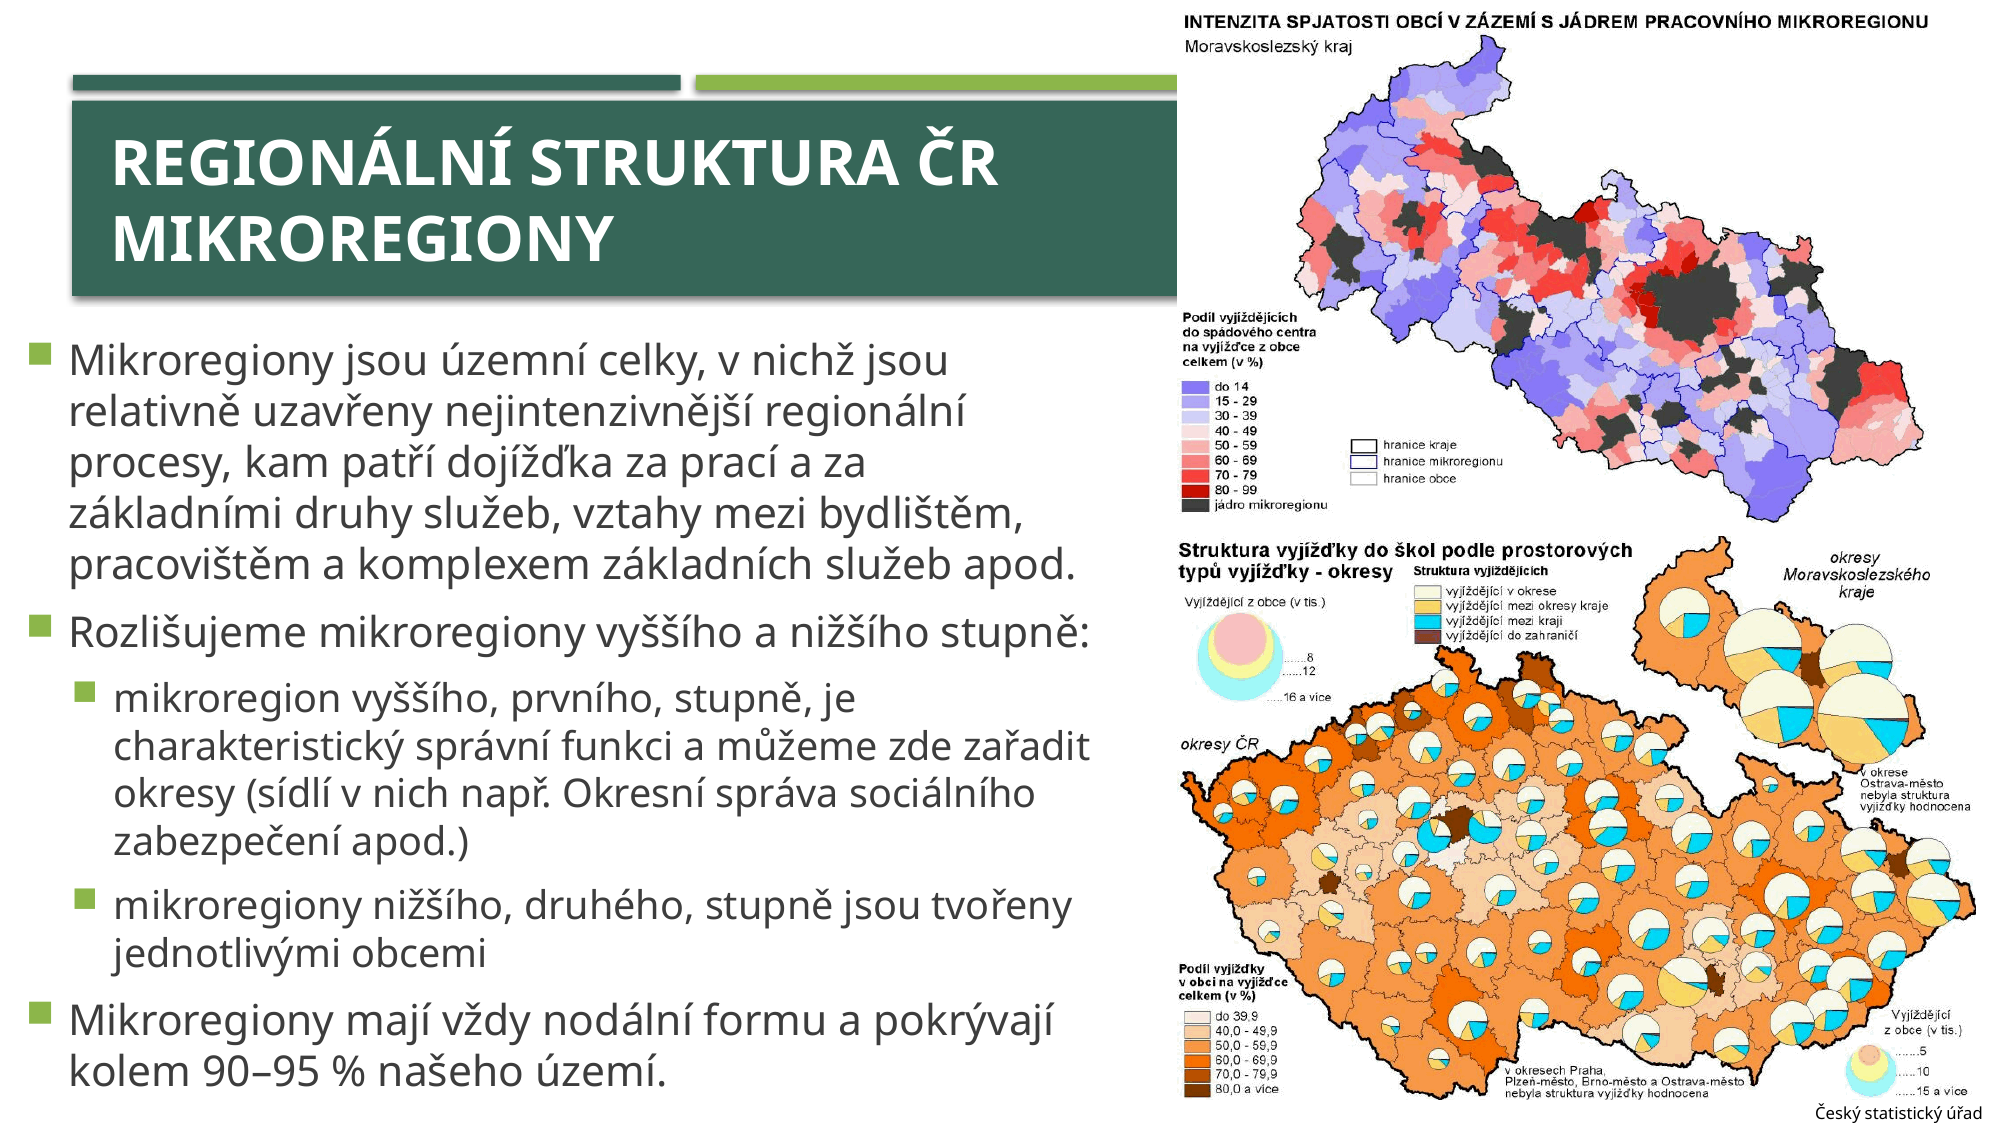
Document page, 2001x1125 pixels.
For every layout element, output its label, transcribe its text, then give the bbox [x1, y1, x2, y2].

picture [1177, 535, 1976, 1101]
picture [1177, 11, 1939, 524]
title Regionální struktura ČR Mikroregiony [95, 115, 1171, 282]
list Mikroregiony jsou územní celky, v nichž jsou relativně uzavřeny nejintenzivnější regionální procesy, kam patří dojížďka za prací a za základními druhy služeb, vztahy mezi bydlištěm, pracovištěm a komplexem základních služeb apod. Rozlišujeme mikroregiony vyššího a nižšího stupně: mikroregion vyššího, prvního, stupně, je charakteristický správní funkci a můžeme zde zařadit okresy (sídlí v nich např. Okresní správa sociálního zabezpečení apod.) mikroregiony nižšího, druhého, stupně jsou tvořeny jednotlivými obcemi Mikroregiony mají vždy nodální formu a pokrývají kolem 90–95 % našeho území. [10, 302, 1108, 1125]
text_box Český statistický úřad [1800, 1095, 2000, 1125]
